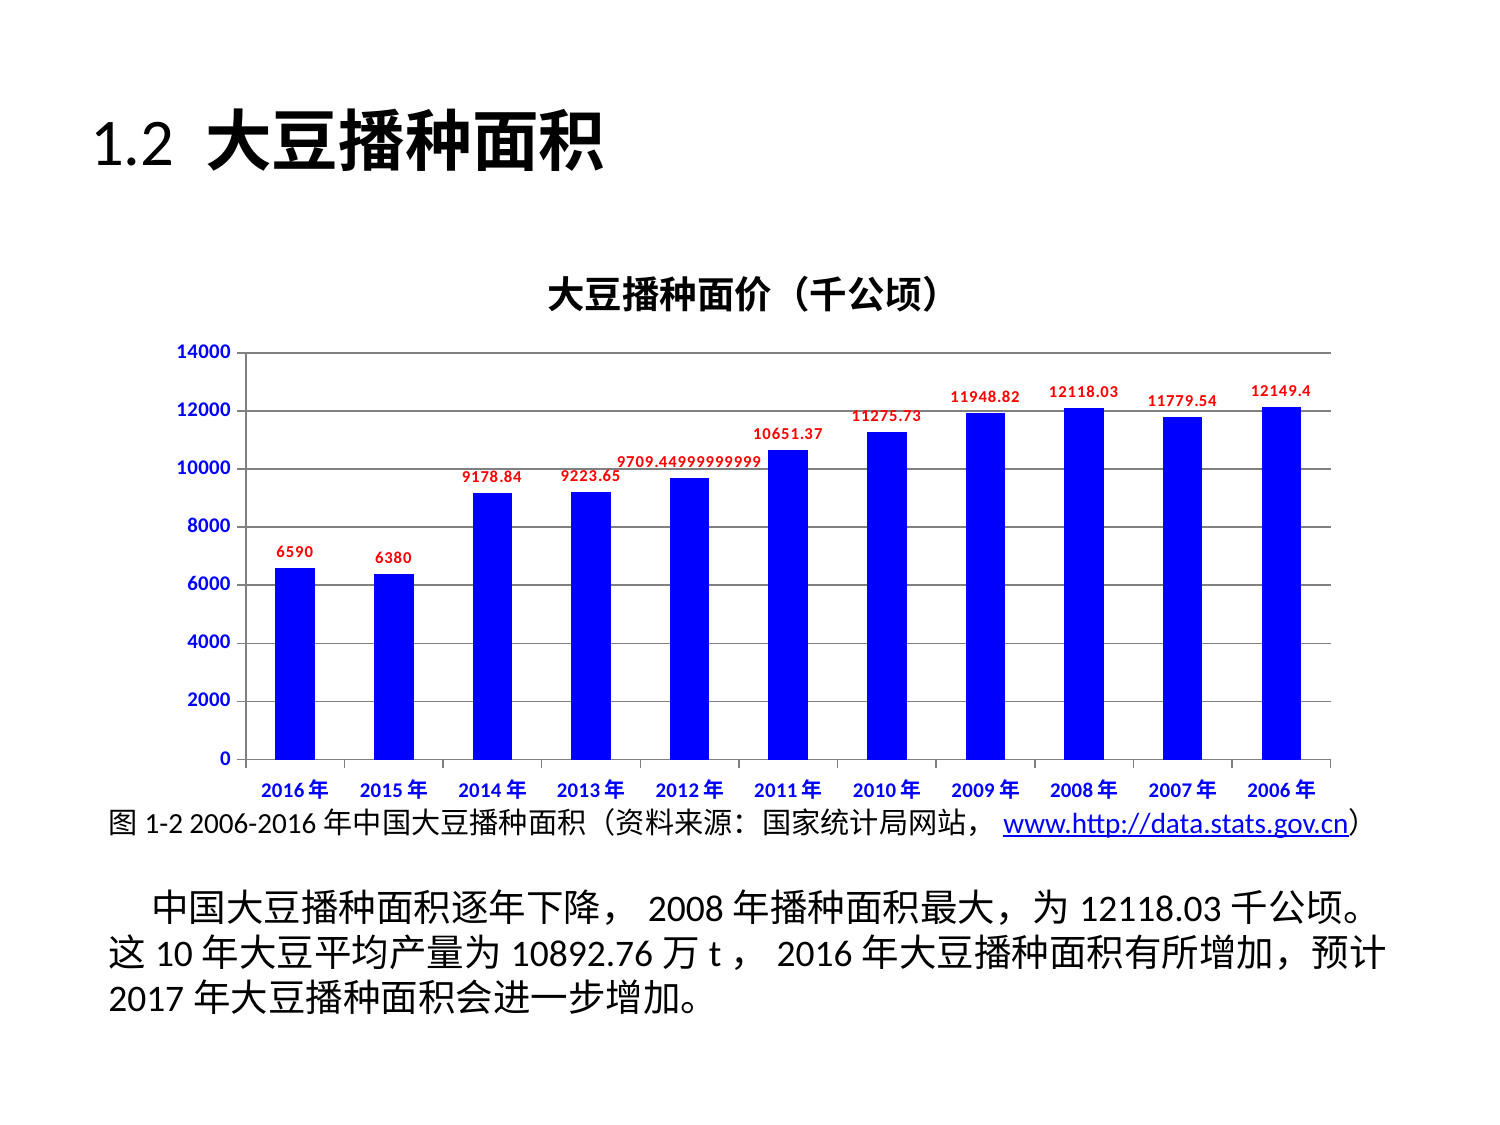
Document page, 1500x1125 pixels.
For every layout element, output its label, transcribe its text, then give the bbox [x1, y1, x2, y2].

text_box 图1-2 2006-2016年中国大豆播种面积（资料来源：国家统计局网站，www.http://data.stats.gov.cn） 中国大豆播种面积逐年下降，2008年播种面积最大，为12118.03千公顷。这10年大豆平均产量为10892.76万t，2016年大豆播种面积有所增加，预计2017年大豆播种面积会进一步增加。 [93, 796, 1430, 1072]
chart [152, 234, 1355, 816]
title 1.2 大豆播种面积 [75, 45, 1425, 233]
